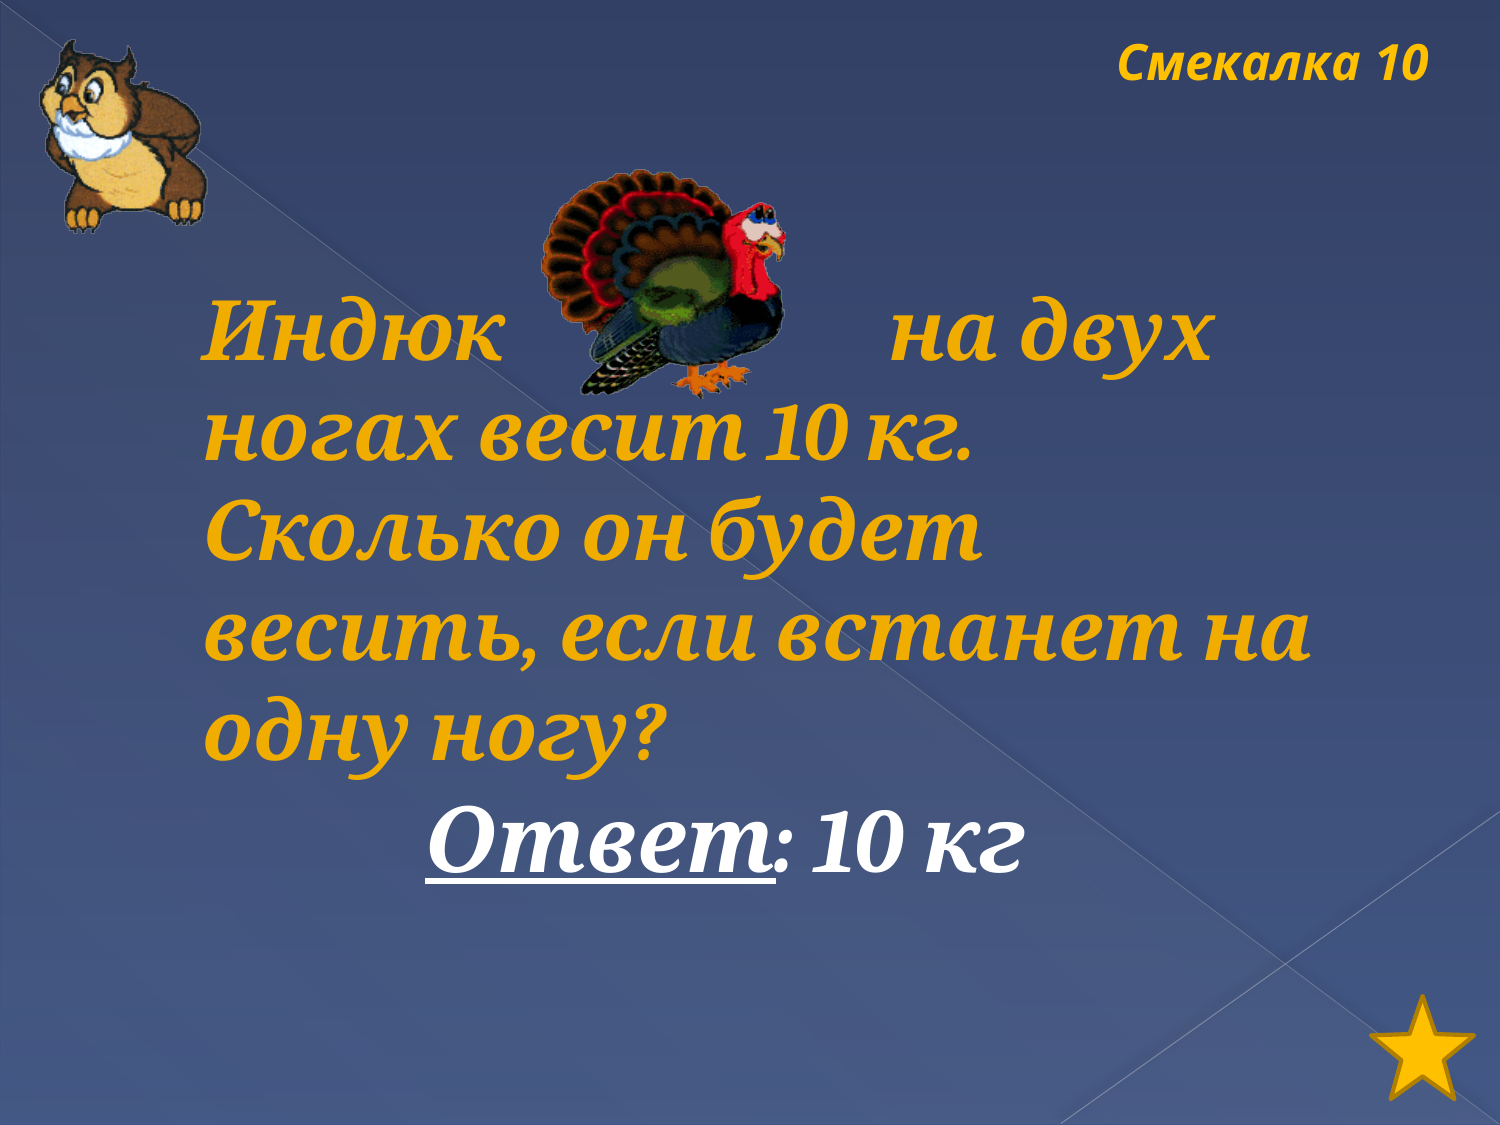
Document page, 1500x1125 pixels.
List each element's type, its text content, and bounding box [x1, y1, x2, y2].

text_box Ответ: 10 кг [410, 773, 1055, 899]
picture [34, 34, 212, 240]
text_box Смекалка 10 [1101, 23, 1465, 99]
text_box Индюк на двух ногах весит 10 кг. Сколько он будет весить, если встанет на одну ногу? [187, 269, 1336, 785]
text_box [1369, 993, 1477, 1101]
picture [538, 163, 786, 399]
